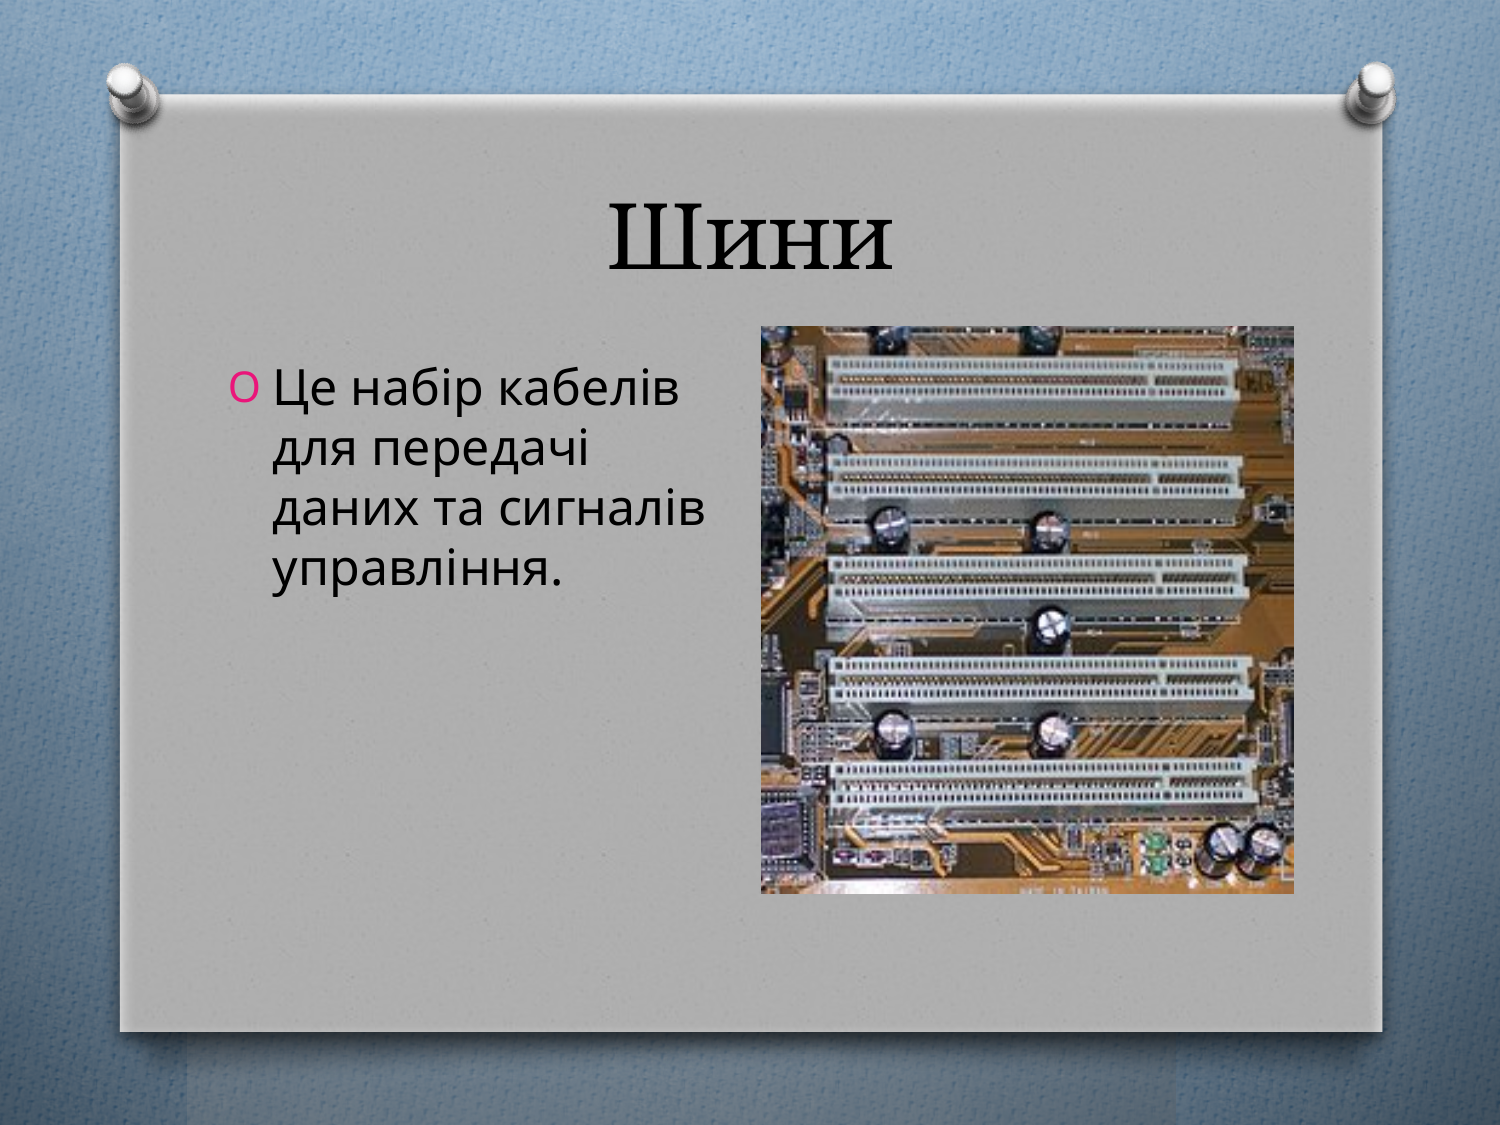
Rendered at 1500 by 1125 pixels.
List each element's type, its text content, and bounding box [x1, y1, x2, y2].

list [761, 326, 1294, 894]
picture [1317, 35, 1439, 156]
title Шини [179, 134, 1323, 332]
list Це набір кабелів для передачі даних та сигналів управління. [213, 348, 738, 939]
picture [75, 29, 198, 153]
